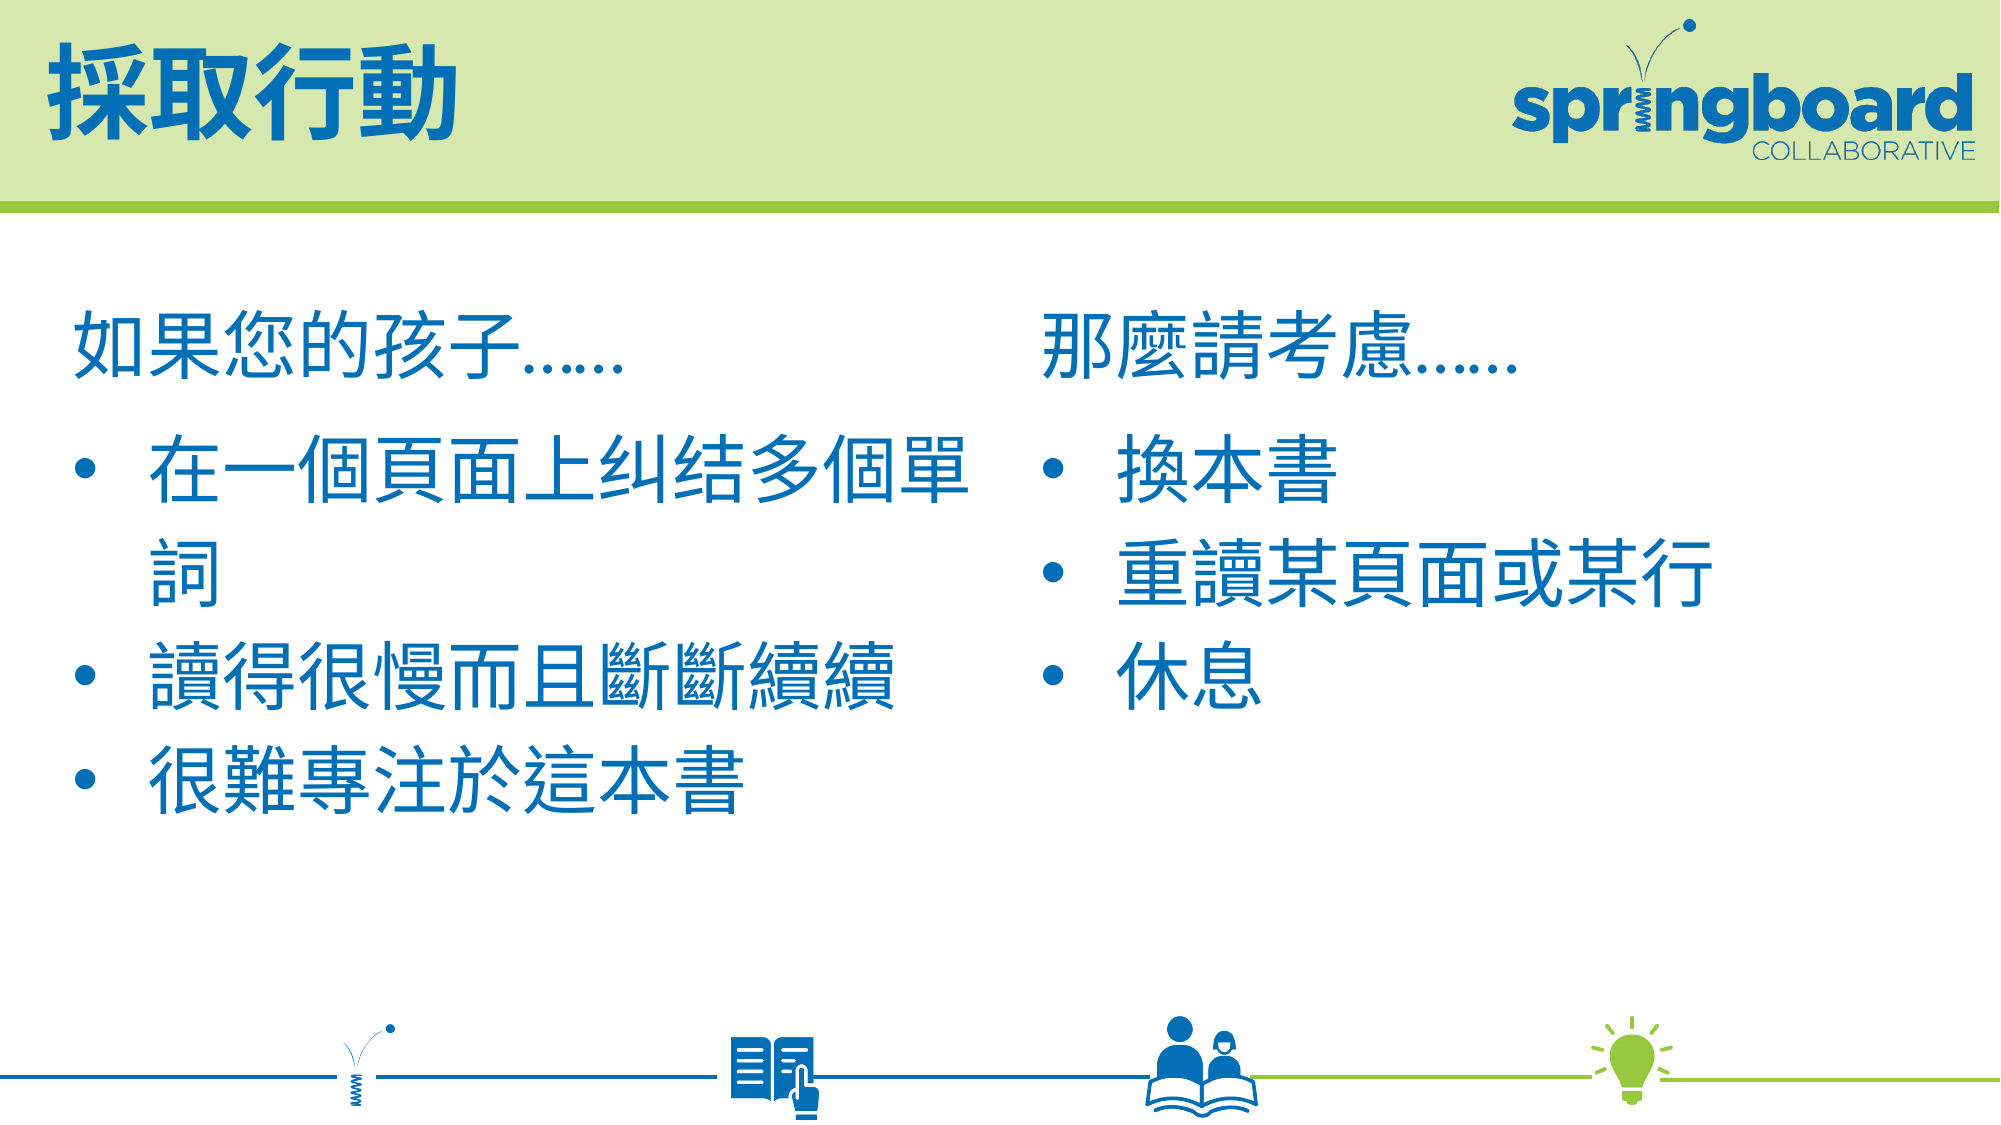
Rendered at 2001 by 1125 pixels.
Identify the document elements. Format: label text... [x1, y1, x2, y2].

list 那麼請考慮…… 換本書 重讀某頁面或某行 休息 [1025, 277, 1955, 951]
list 如果您的孩子…… 在一個頁面上纠结多個單詞 讀得很慢而且斷斷續續 很難專注於這本書 [57, 277, 1025, 945]
title 採取行動 [0, 0, 2000, 196]
picture [343, 1024, 395, 1106]
picture [731, 1037, 819, 1120]
picture [1591, 1016, 1673, 1105]
picture [1145, 1016, 1258, 1118]
